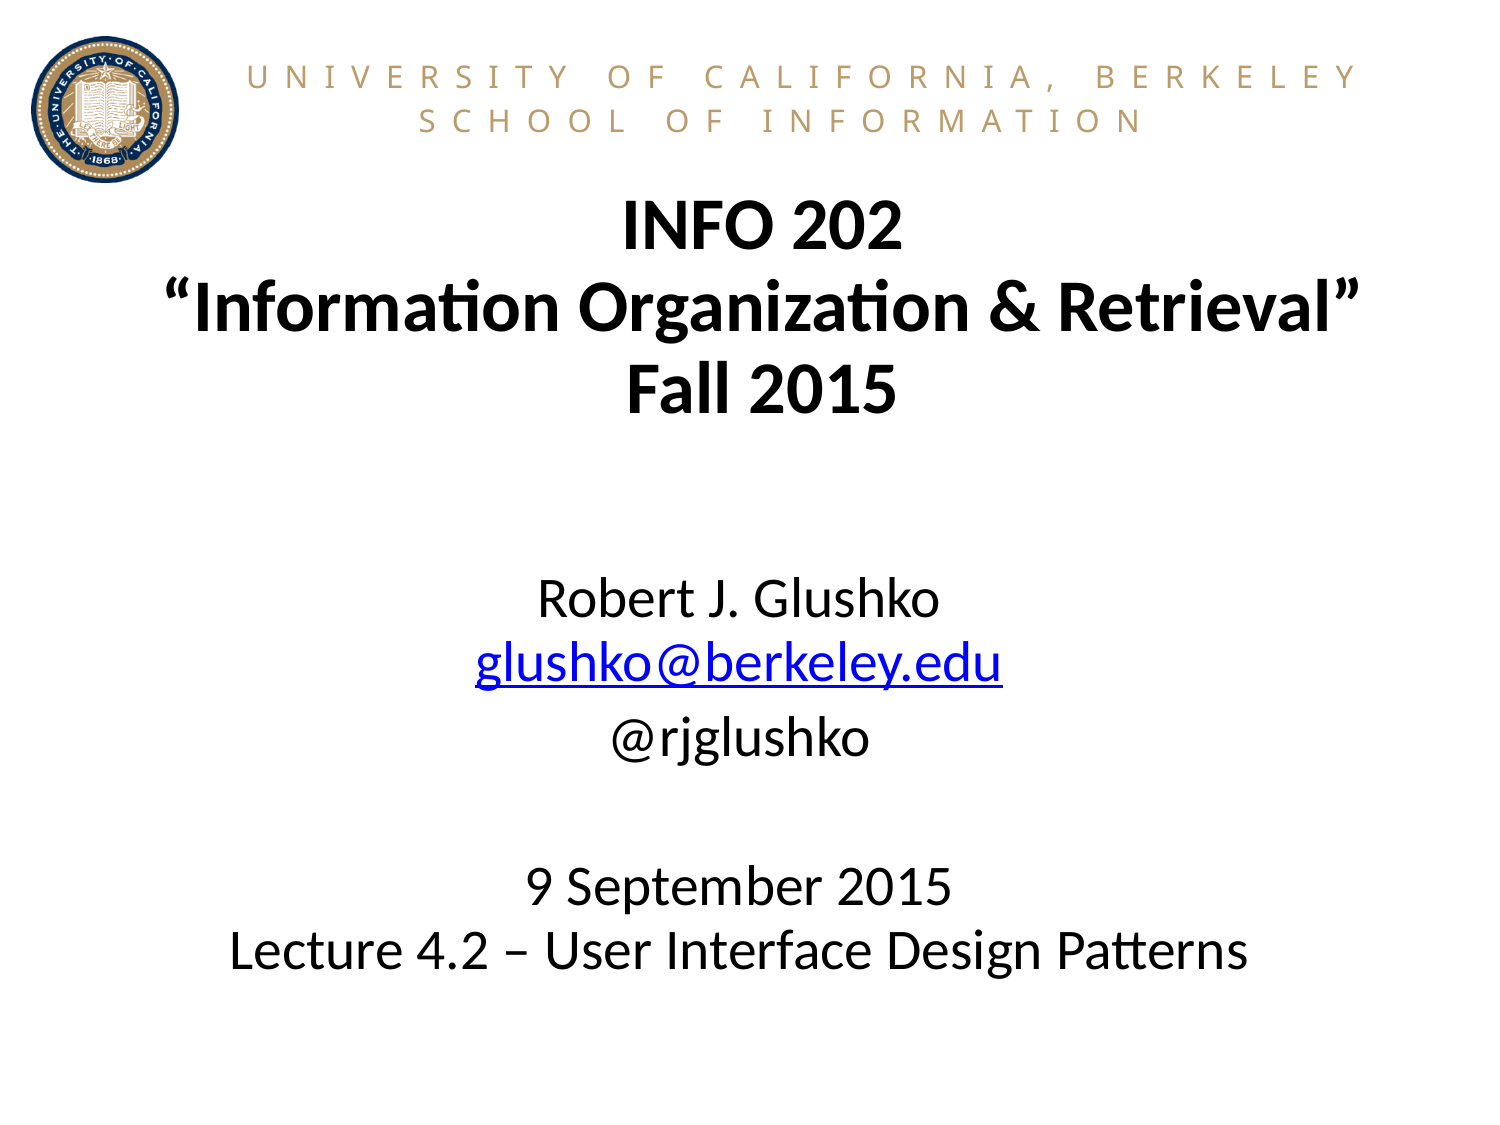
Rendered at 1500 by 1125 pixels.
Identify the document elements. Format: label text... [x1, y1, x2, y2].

title INFO 202 “Information Organization & Retrieval” Fall 2015 [90, 175, 1436, 519]
picture [31, 36, 179, 184]
text_box UNIVERSITY OF CALIFORNIA, BERKELEY [240, 61, 1361, 97]
text_box SCHOOL OF INFORMATION [412, 105, 1147, 140]
list Robert J. Glushko glushko@berkeley.edu @rjglushko 9 September 2015 Lecture 4.2 – User Interface Design Patterns [64, 404, 1415, 994]
